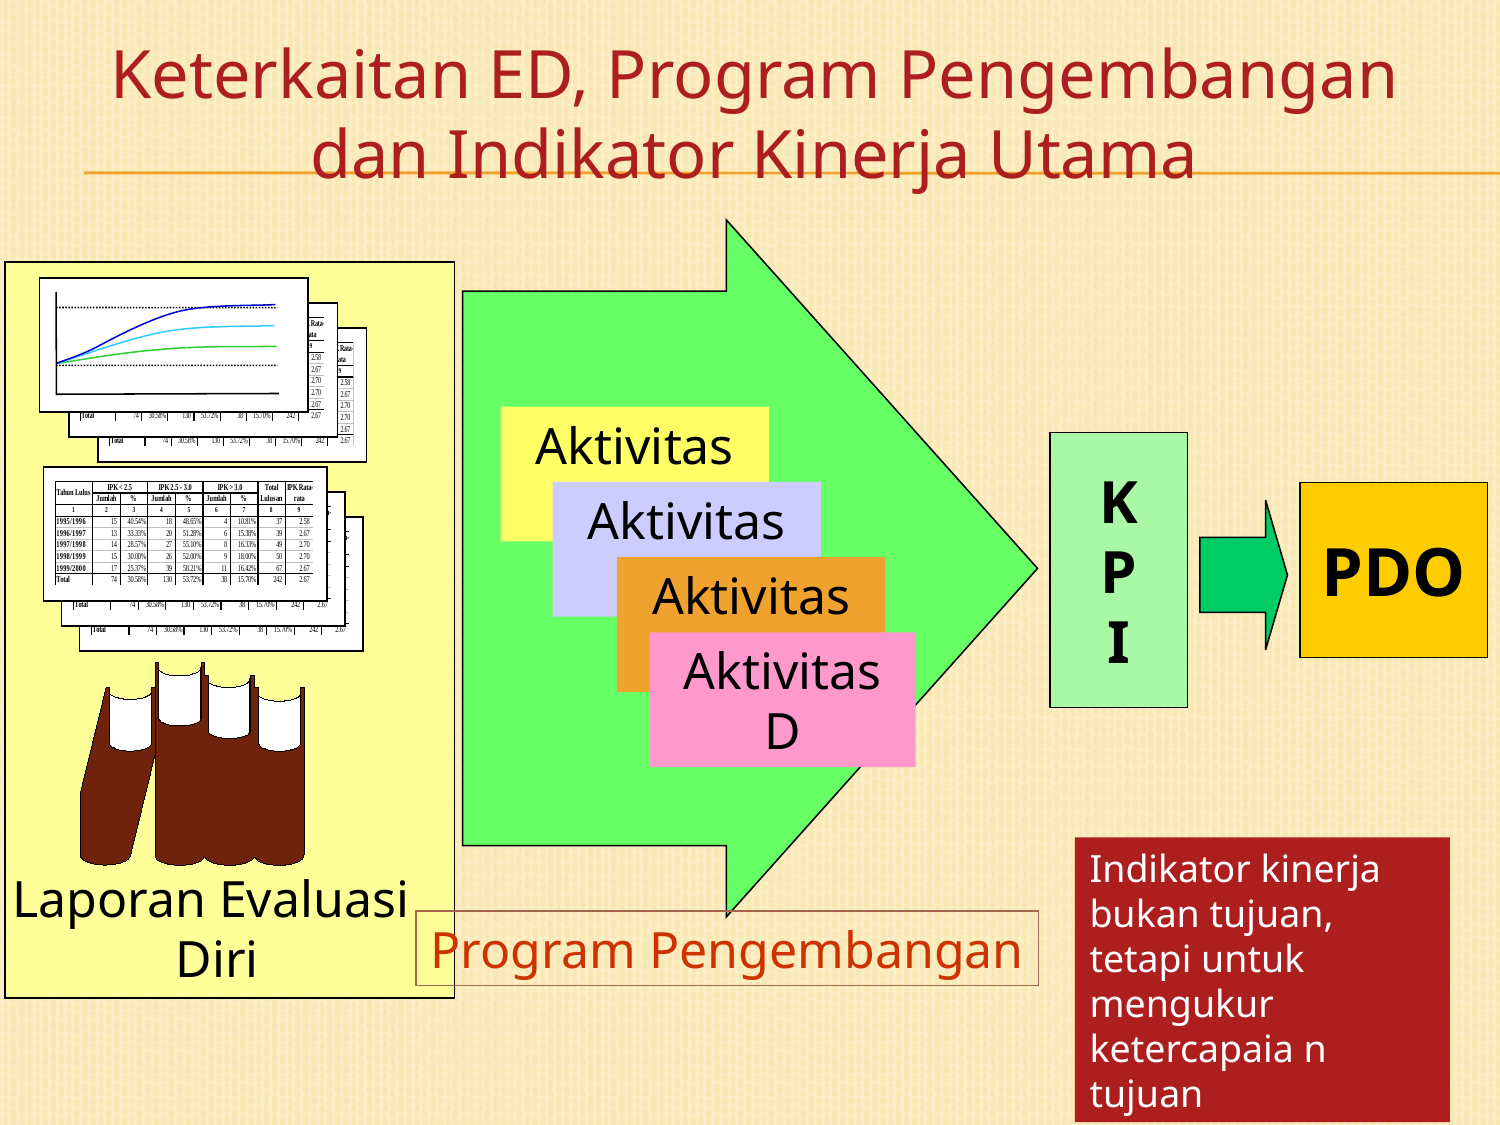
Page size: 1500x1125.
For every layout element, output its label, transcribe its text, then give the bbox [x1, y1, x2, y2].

text_box PDO [1299, 482, 1488, 658]
text_box Keterkaitan ED, Program Pengembangan dan Indikator Kinerja Utama [59, 24, 1450, 200]
text_box Indikator kinerja bukan tujuan, tetapi untuk mengukur ketercapaia n tujuan [1074, 837, 1450, 1123]
text_box K P I [1049, 432, 1188, 708]
text_box [1199, 499, 1288, 650]
text_box Program Pengembangan [465, 931, 1039, 986]
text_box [4, 261, 455, 999]
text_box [462, 219, 1038, 918]
